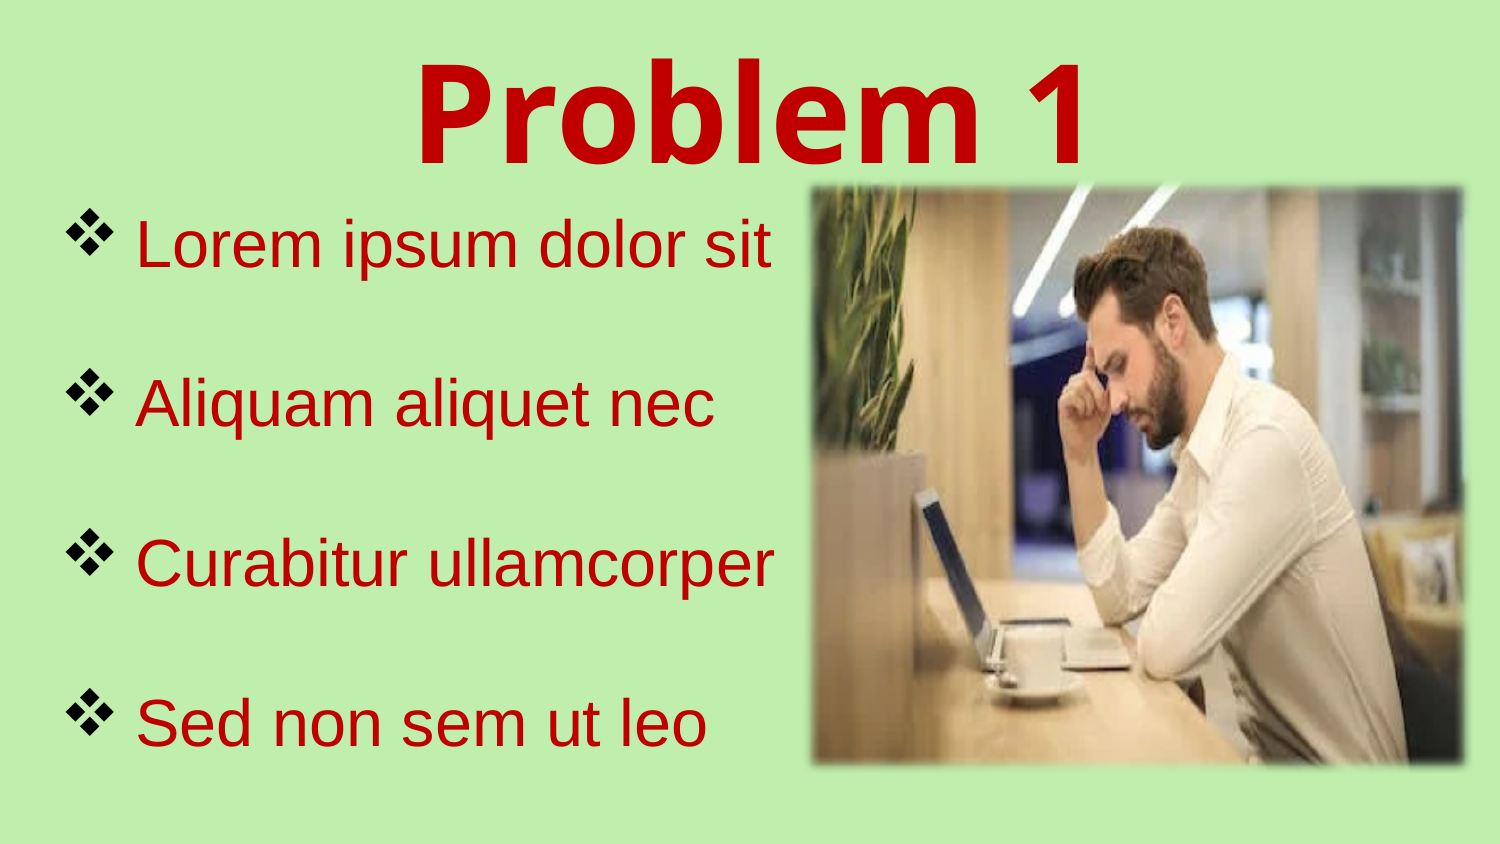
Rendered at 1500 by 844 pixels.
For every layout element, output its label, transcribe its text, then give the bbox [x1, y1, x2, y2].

picture [802, 177, 1473, 774]
title Problem 1 [69, 17, 1443, 192]
text_box Lorem ipsum dolor sit Aliquam aliquet nec Curabitur ullamcorper Sed non sem ut leo [45, 192, 797, 768]
